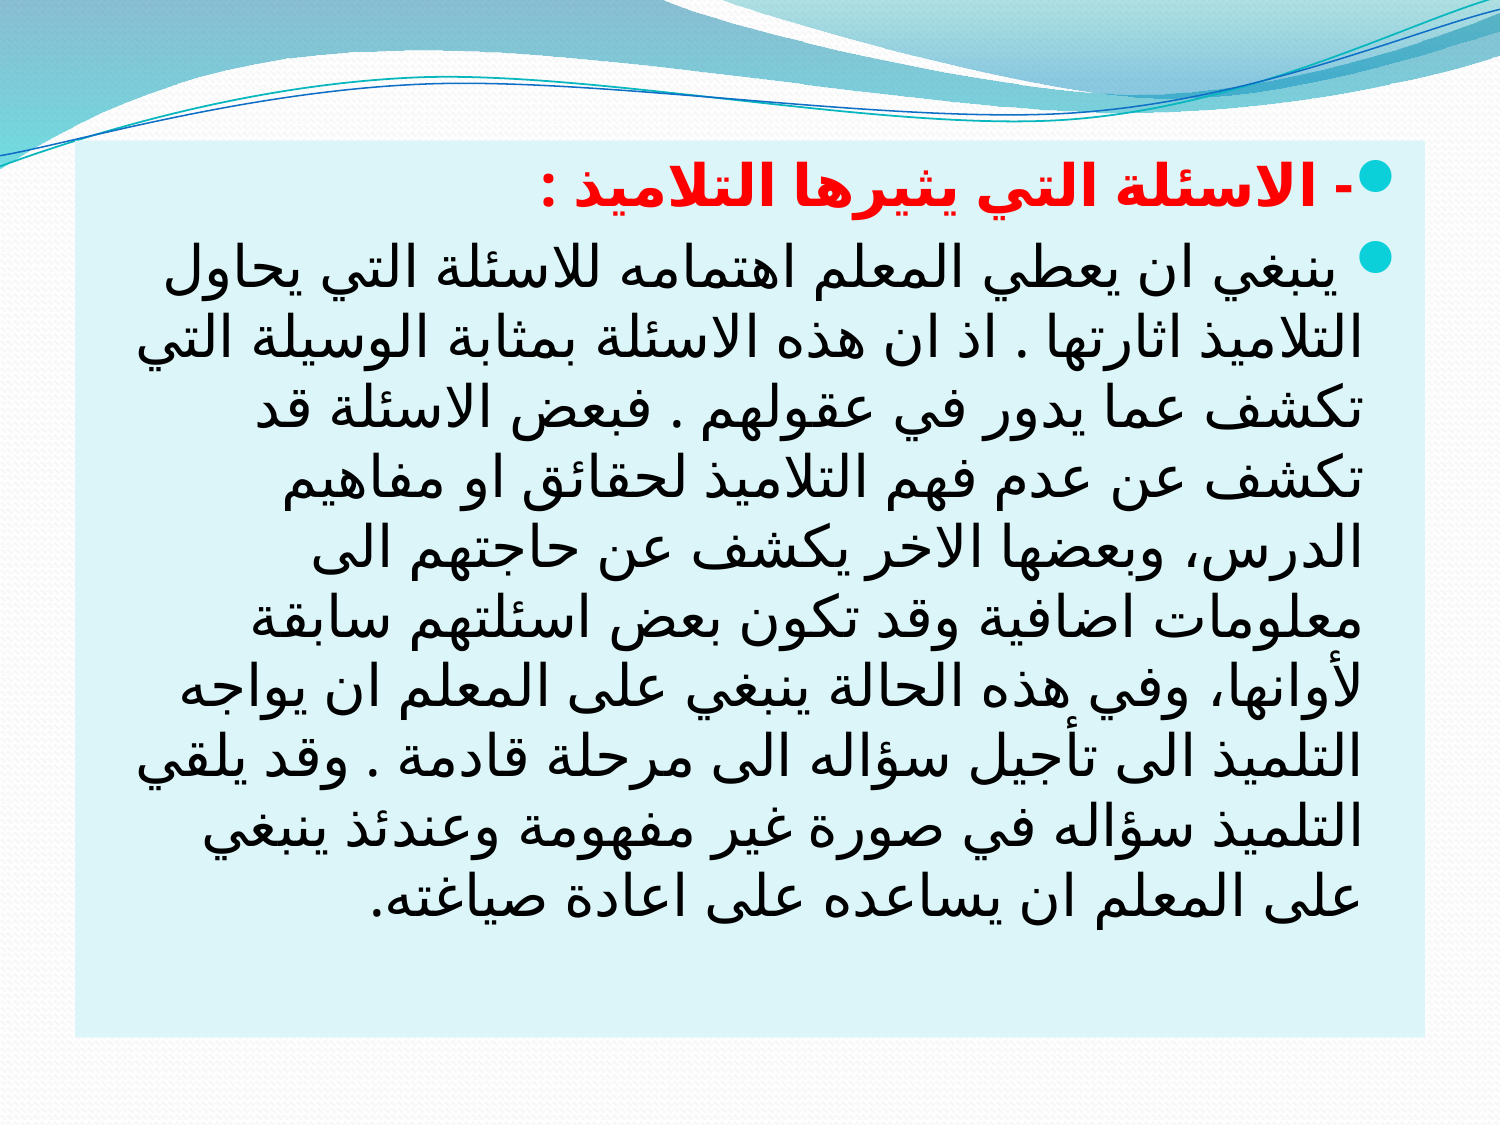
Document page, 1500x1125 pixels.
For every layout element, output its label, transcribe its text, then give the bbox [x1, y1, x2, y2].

list - الاسئلة التي يثيرها التلاميذ : ينبغي ان يعطي المعلم اهتمامه للاسئلة التي يحاول التلاميذ اثارتها . اذ ان هذه الاسئلة بمثابة الوسيلة التي تكشف عما يدور في عقولهم . فبعض الاسئلة قد تكشف عن عدم فهم التلاميذ لحقائق او مفاهيم الدرس، وبعضها الاخر يكشف عن حاجتهم الى معلومات اضافية وقد تكون بعض اسئلتهم سابقة لأوانها، وفي هذه الحالة ينبغي على المعلم ان يواجه التلميذ الى تأجيل سؤاله الى مرحلة قادمة . وقد يلقي التلميذ سؤاله في صورة غير مفهومة وعندئذ ينبغي على المعلم ان يساعده على اعادة صياغته. [75, 140, 1425, 1038]
